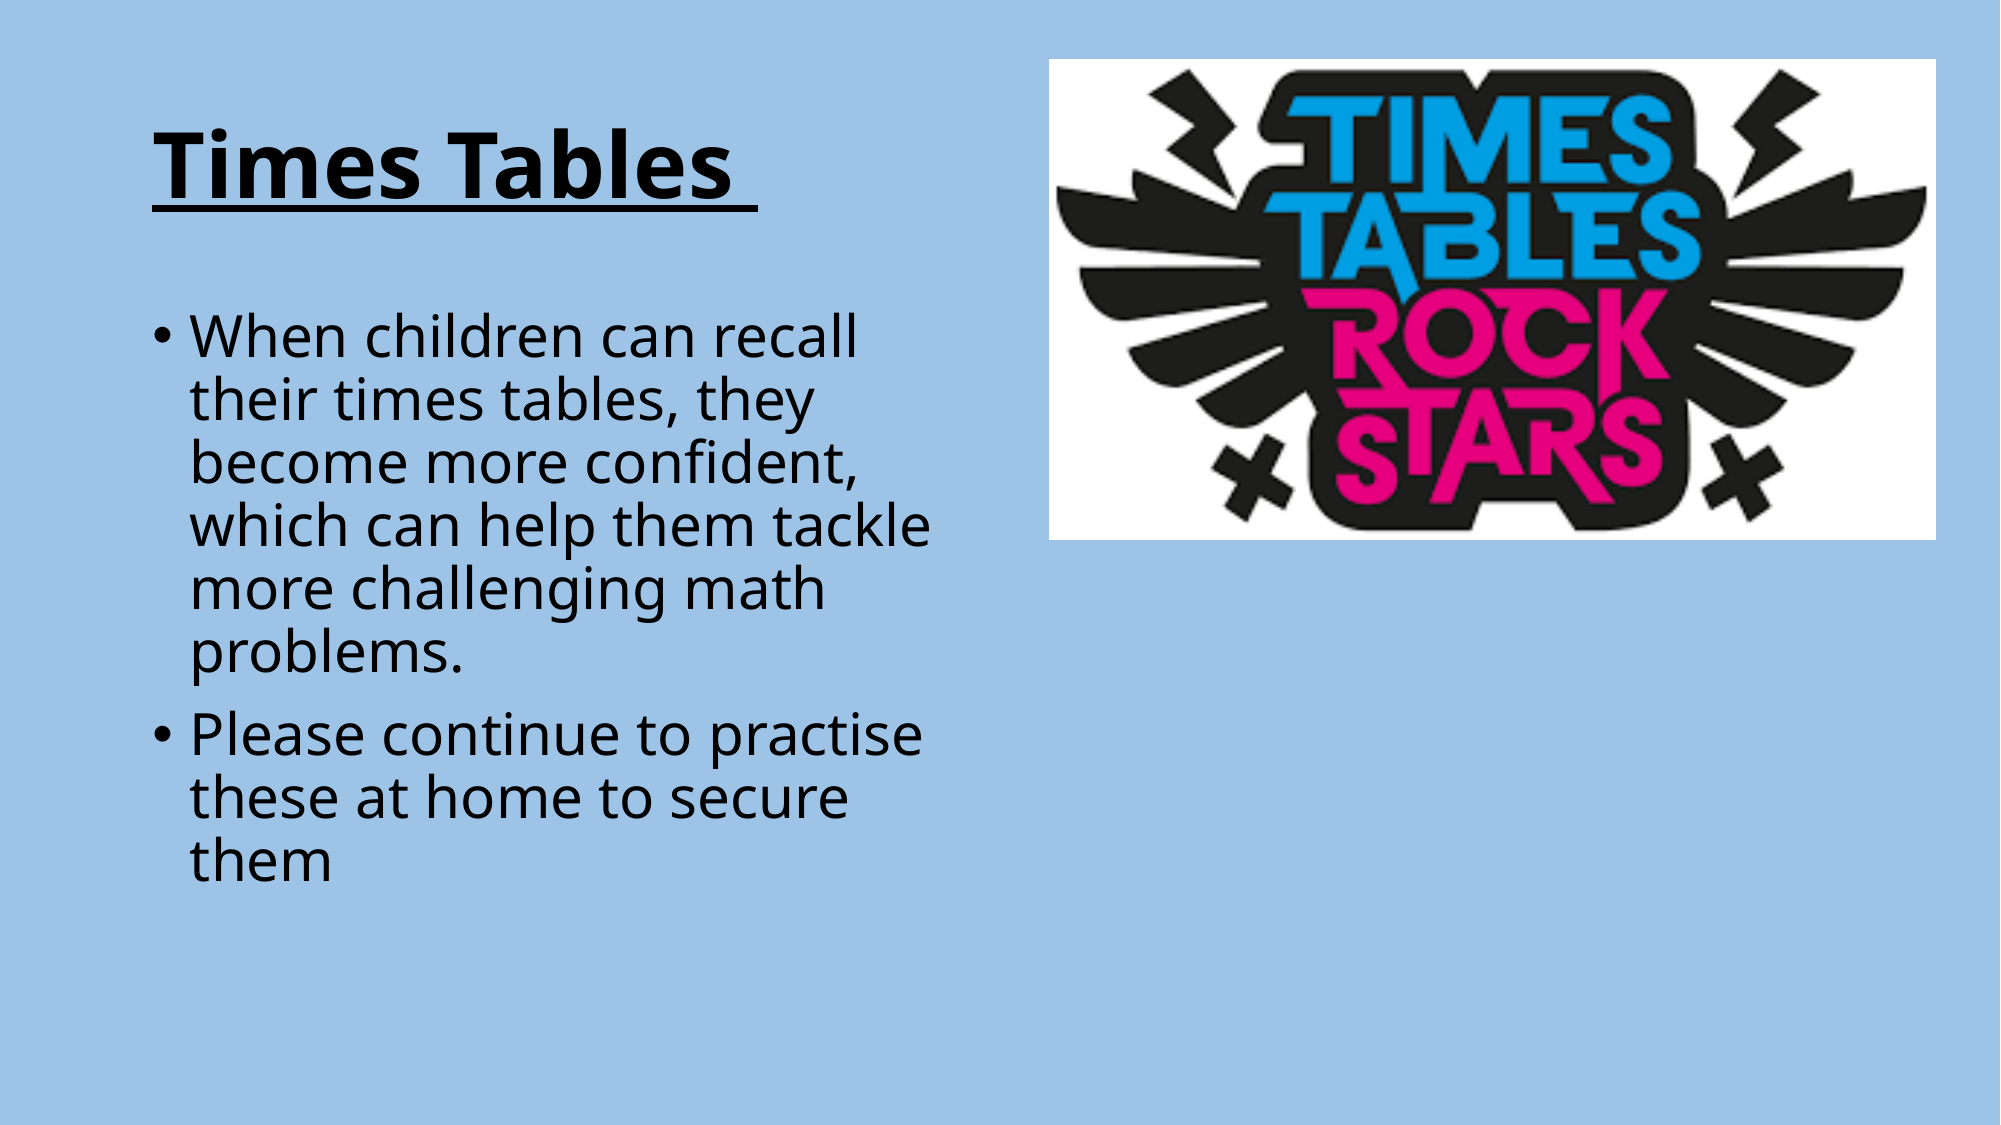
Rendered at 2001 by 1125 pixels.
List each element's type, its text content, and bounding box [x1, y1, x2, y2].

list When children can recall their times tables, they become more confident, which can help them tackle more challenging math problems. Please continue to practise these at home to secure them [137, 299, 1000, 1014]
picture [1049, 59, 1936, 540]
title Times Tables [137, 59, 1049, 278]
